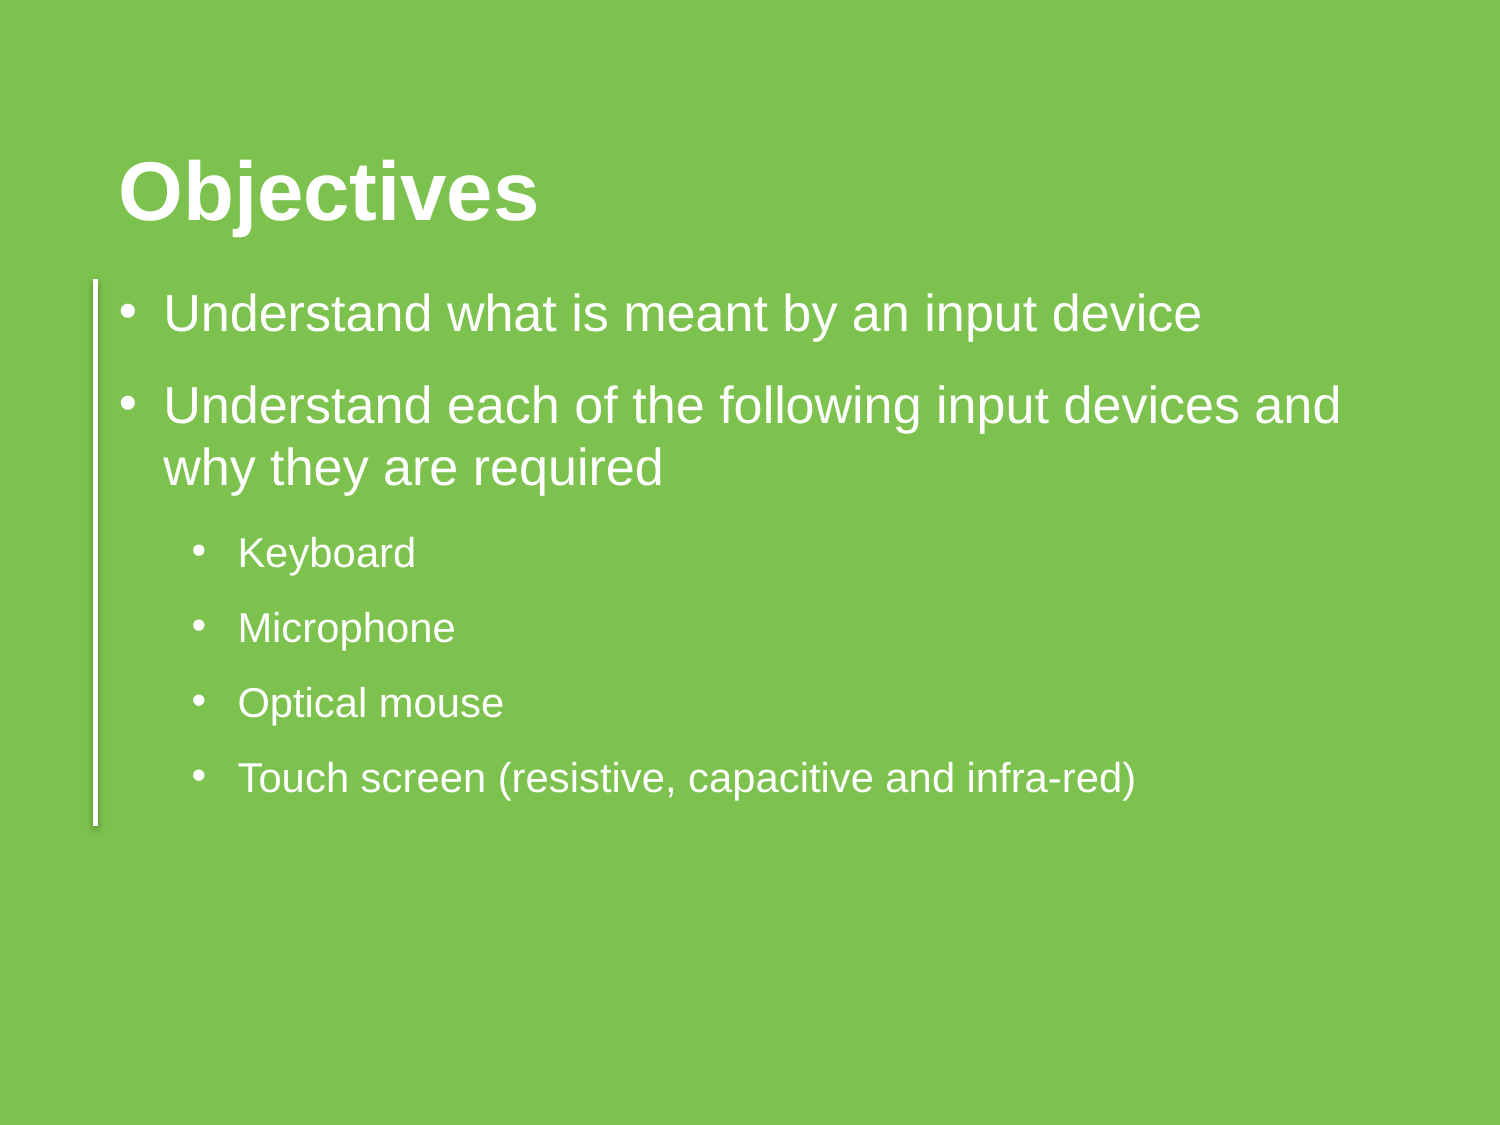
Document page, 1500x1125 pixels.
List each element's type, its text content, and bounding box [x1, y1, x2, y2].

list Understand what is meant by an input device Understand each of the following input devices and why they are required Keyboard Microphone Optical mouse Touch screen (resistive, capacitive and infra-red) [118, 279, 1398, 847]
list Objectives [118, 148, 1401, 259]
